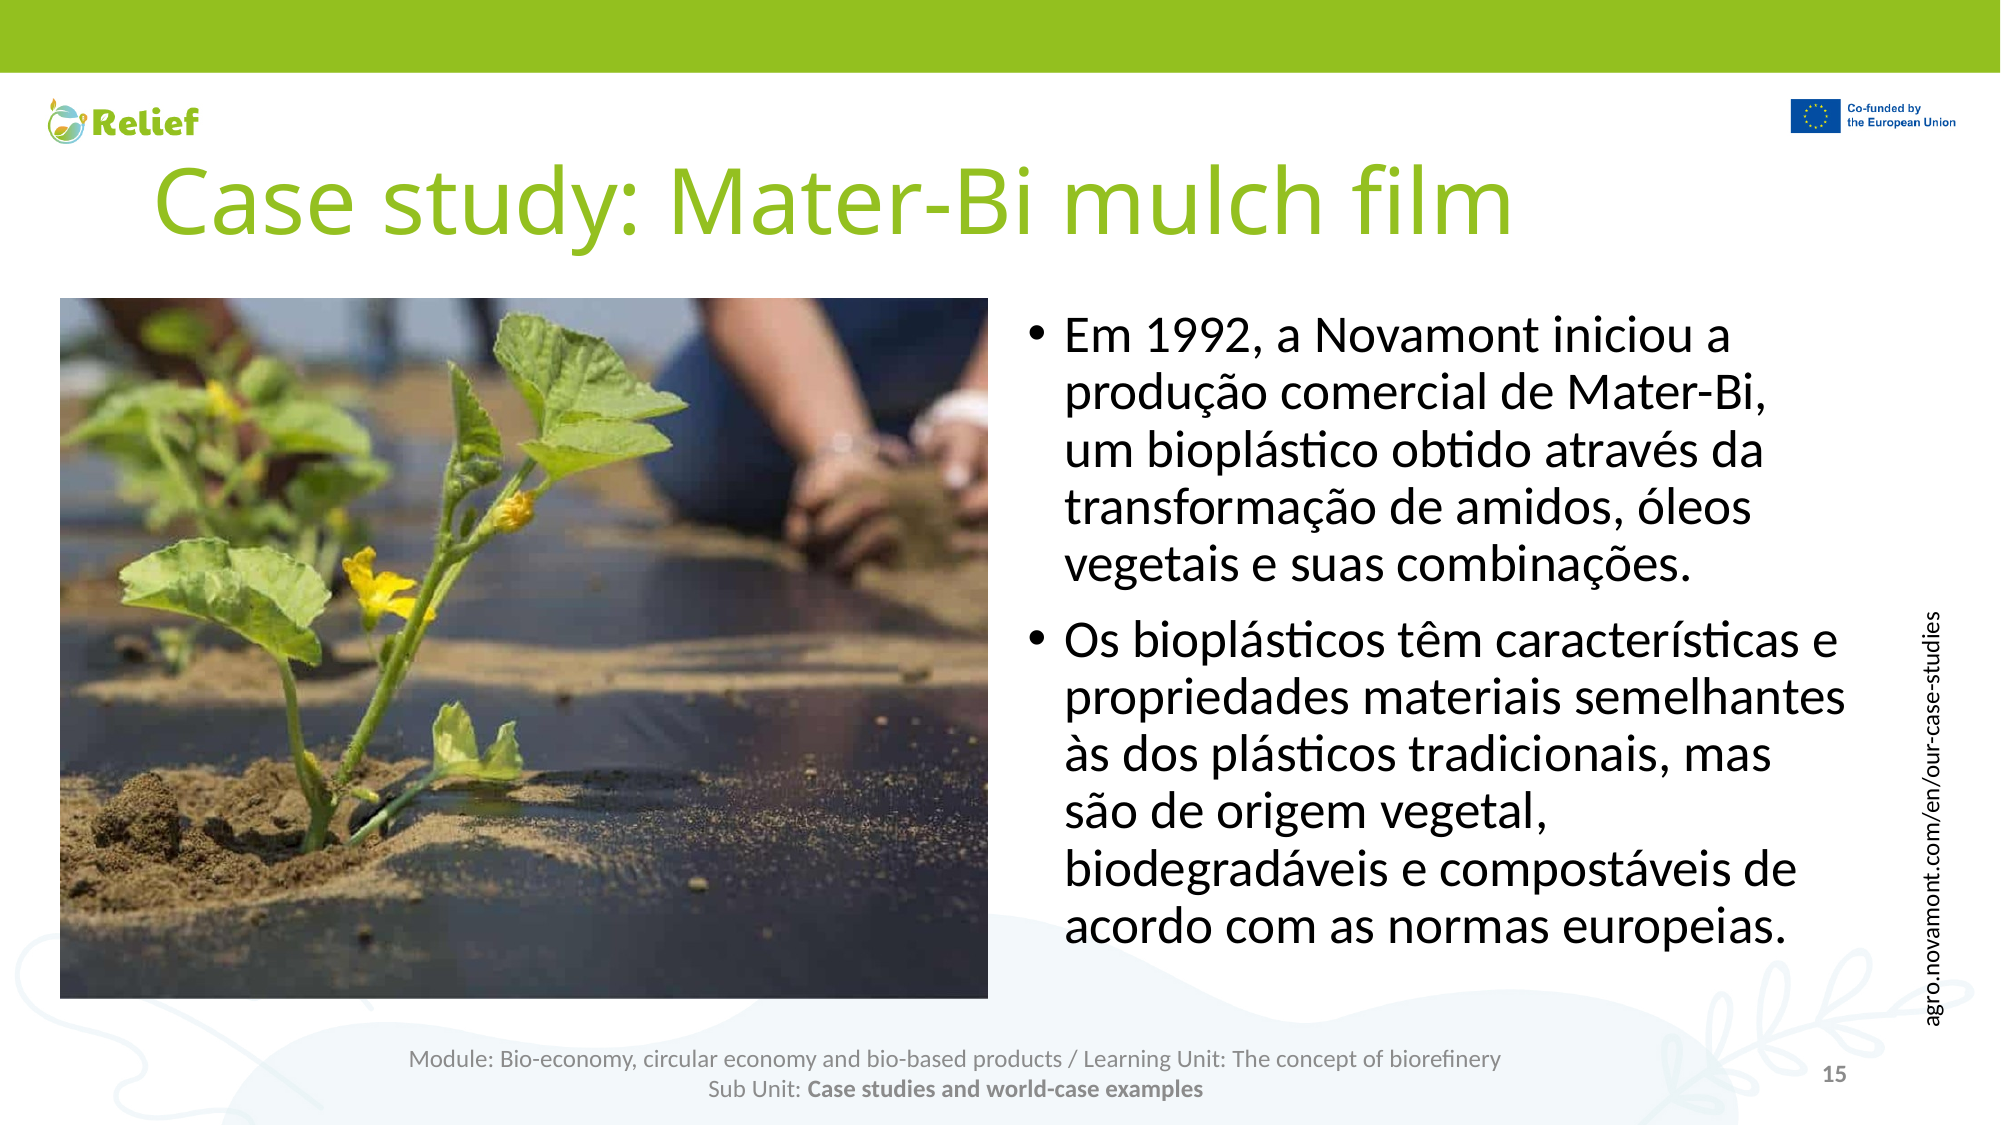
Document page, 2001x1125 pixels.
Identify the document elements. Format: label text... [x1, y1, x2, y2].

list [60, 298, 988, 999]
text_box agro.novamont.com/en/our-case-studies [1906, 501, 1952, 1043]
slide_number 15 [1787, 1042, 1863, 1103]
list Em 1992, a Novamont iniciou a produção comercial de Mater-Bi, um bioplástico obtido através da transformação de amidos, óleos vegetais e suas combinações. Os bioplásticos têm características e propriedades materiais semelhantes às dos plásticos tradicionais, mas são de origem vegetal, biodegradáveis e compostáveis de acordo com as normas europeias. [1012, 299, 1863, 1014]
picture [0, 0, 2001, 1125]
footer Module: Bio-economy, circular economy and bio-based products / Learning Unit: The concept of biorefinery Sub Unit: Case studies and world-case examples [137, 1023, 1775, 1122]
title Case study: Mater-Bi mulch film [137, 133, 1863, 278]
